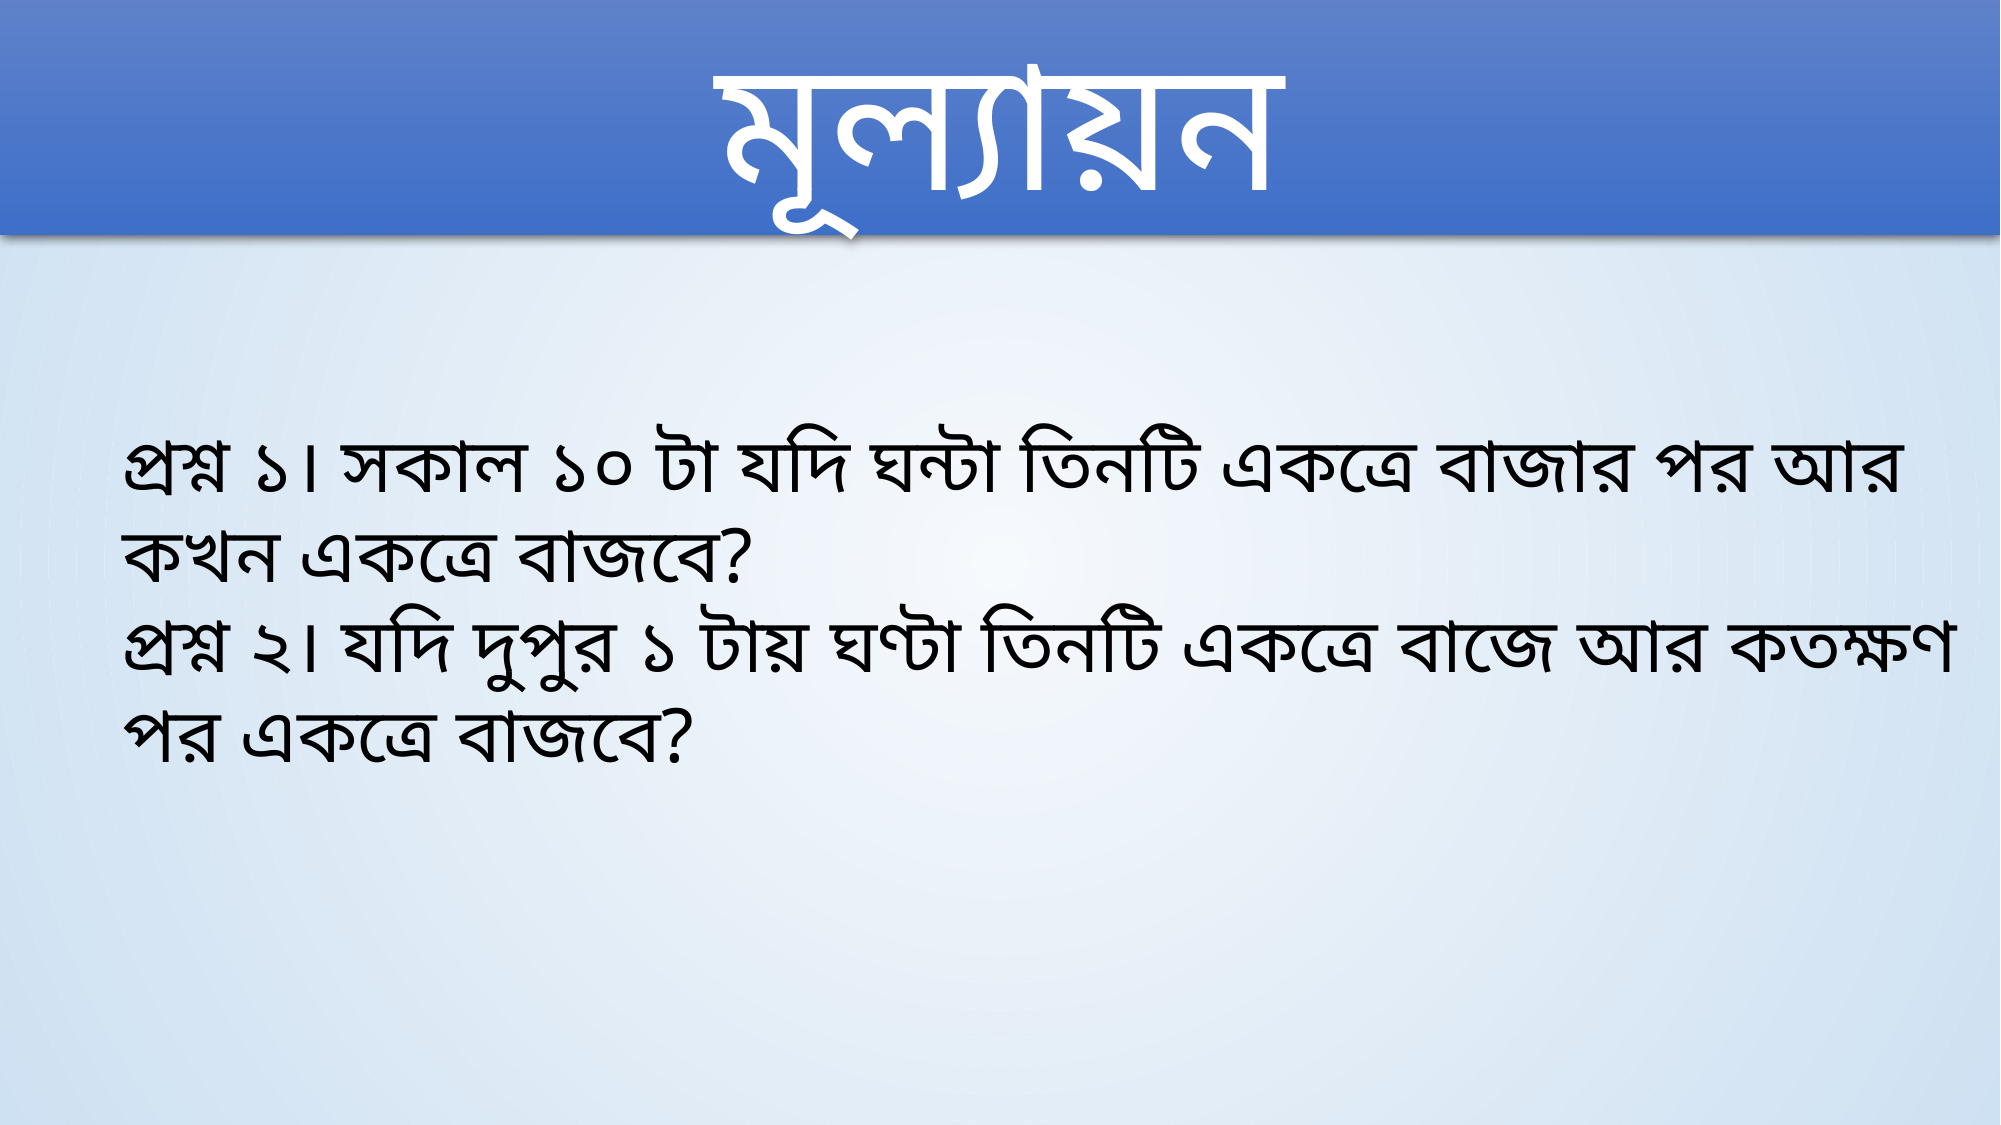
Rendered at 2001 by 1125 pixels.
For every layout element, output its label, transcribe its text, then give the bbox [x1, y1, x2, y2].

text_box প্রশ্ন ১। সকাল ১০ টা যদি ঘন্টা তিনটি একত্রে বাজার পর আর কখন একত্রে বাজবে? প্রশ্ন ২। যদি দুপুর ১ টায় ঘণ্টা তিনটি একত্রে বাজে আর কতক্ষণ পর একত্রে বাজবে? [107, 410, 2000, 785]
text_box মূল্যায়ন [0, 0, 2000, 235]
